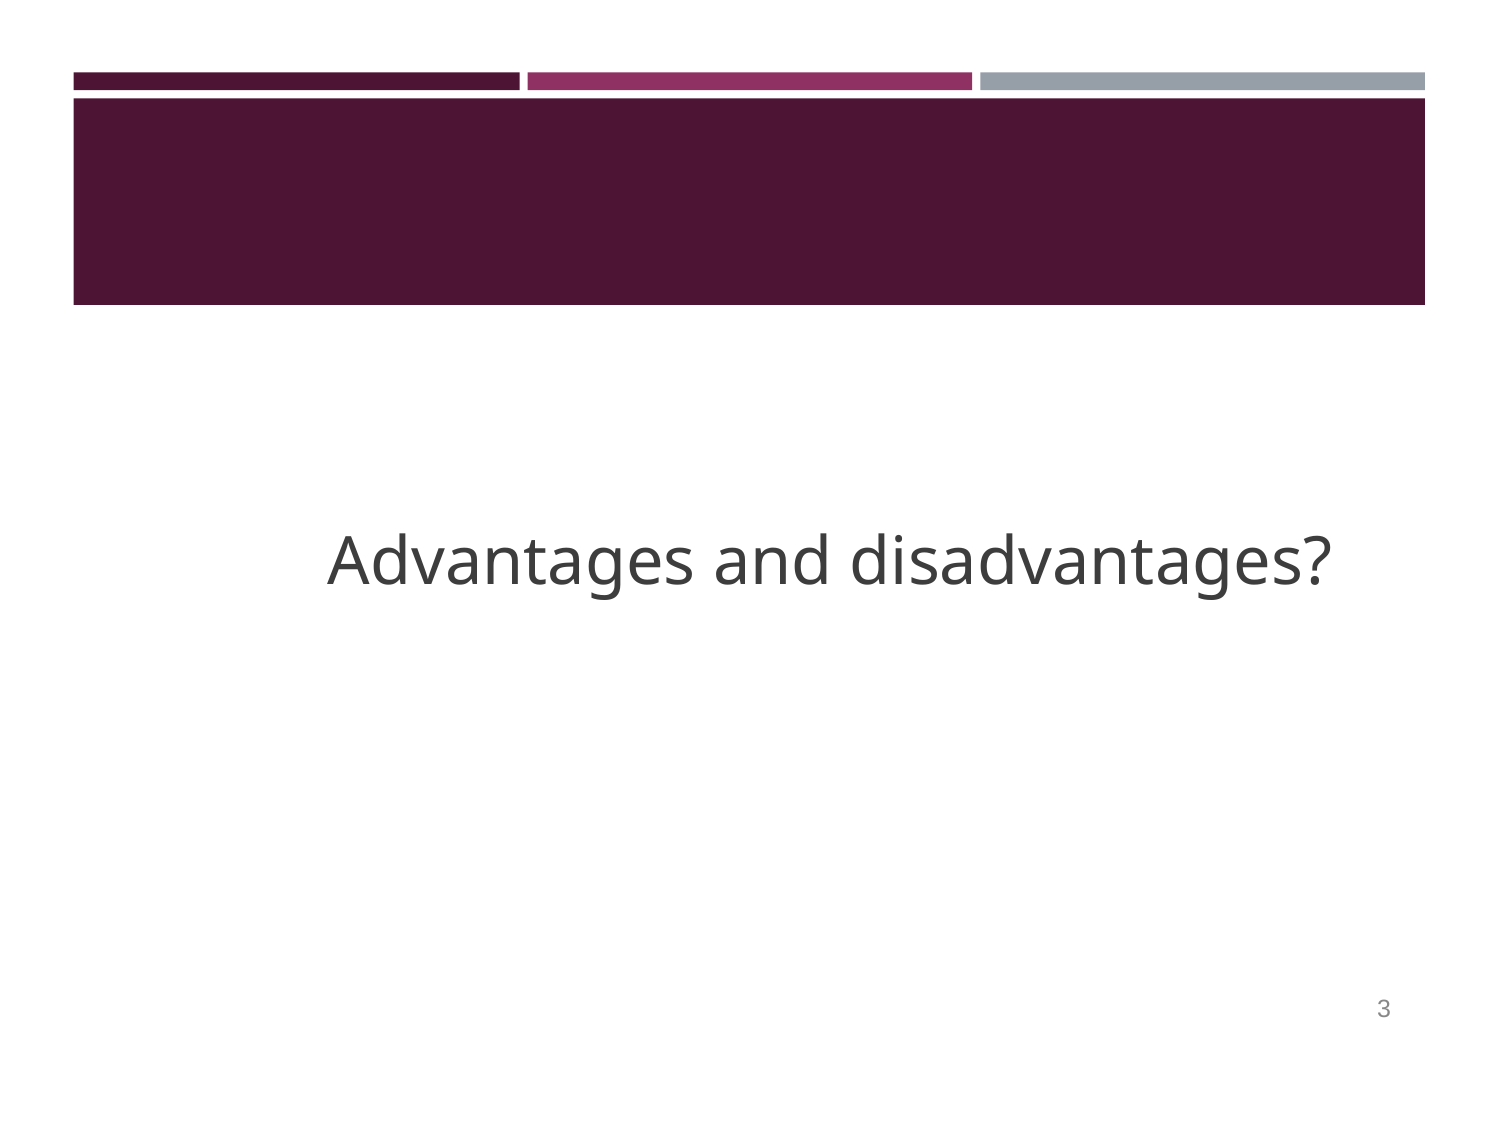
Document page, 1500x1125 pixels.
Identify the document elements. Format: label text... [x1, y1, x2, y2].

list Advantages and disadvantages? [312, 365, 1406, 750]
slide_number ‹#› [1279, 977, 1406, 1037]
